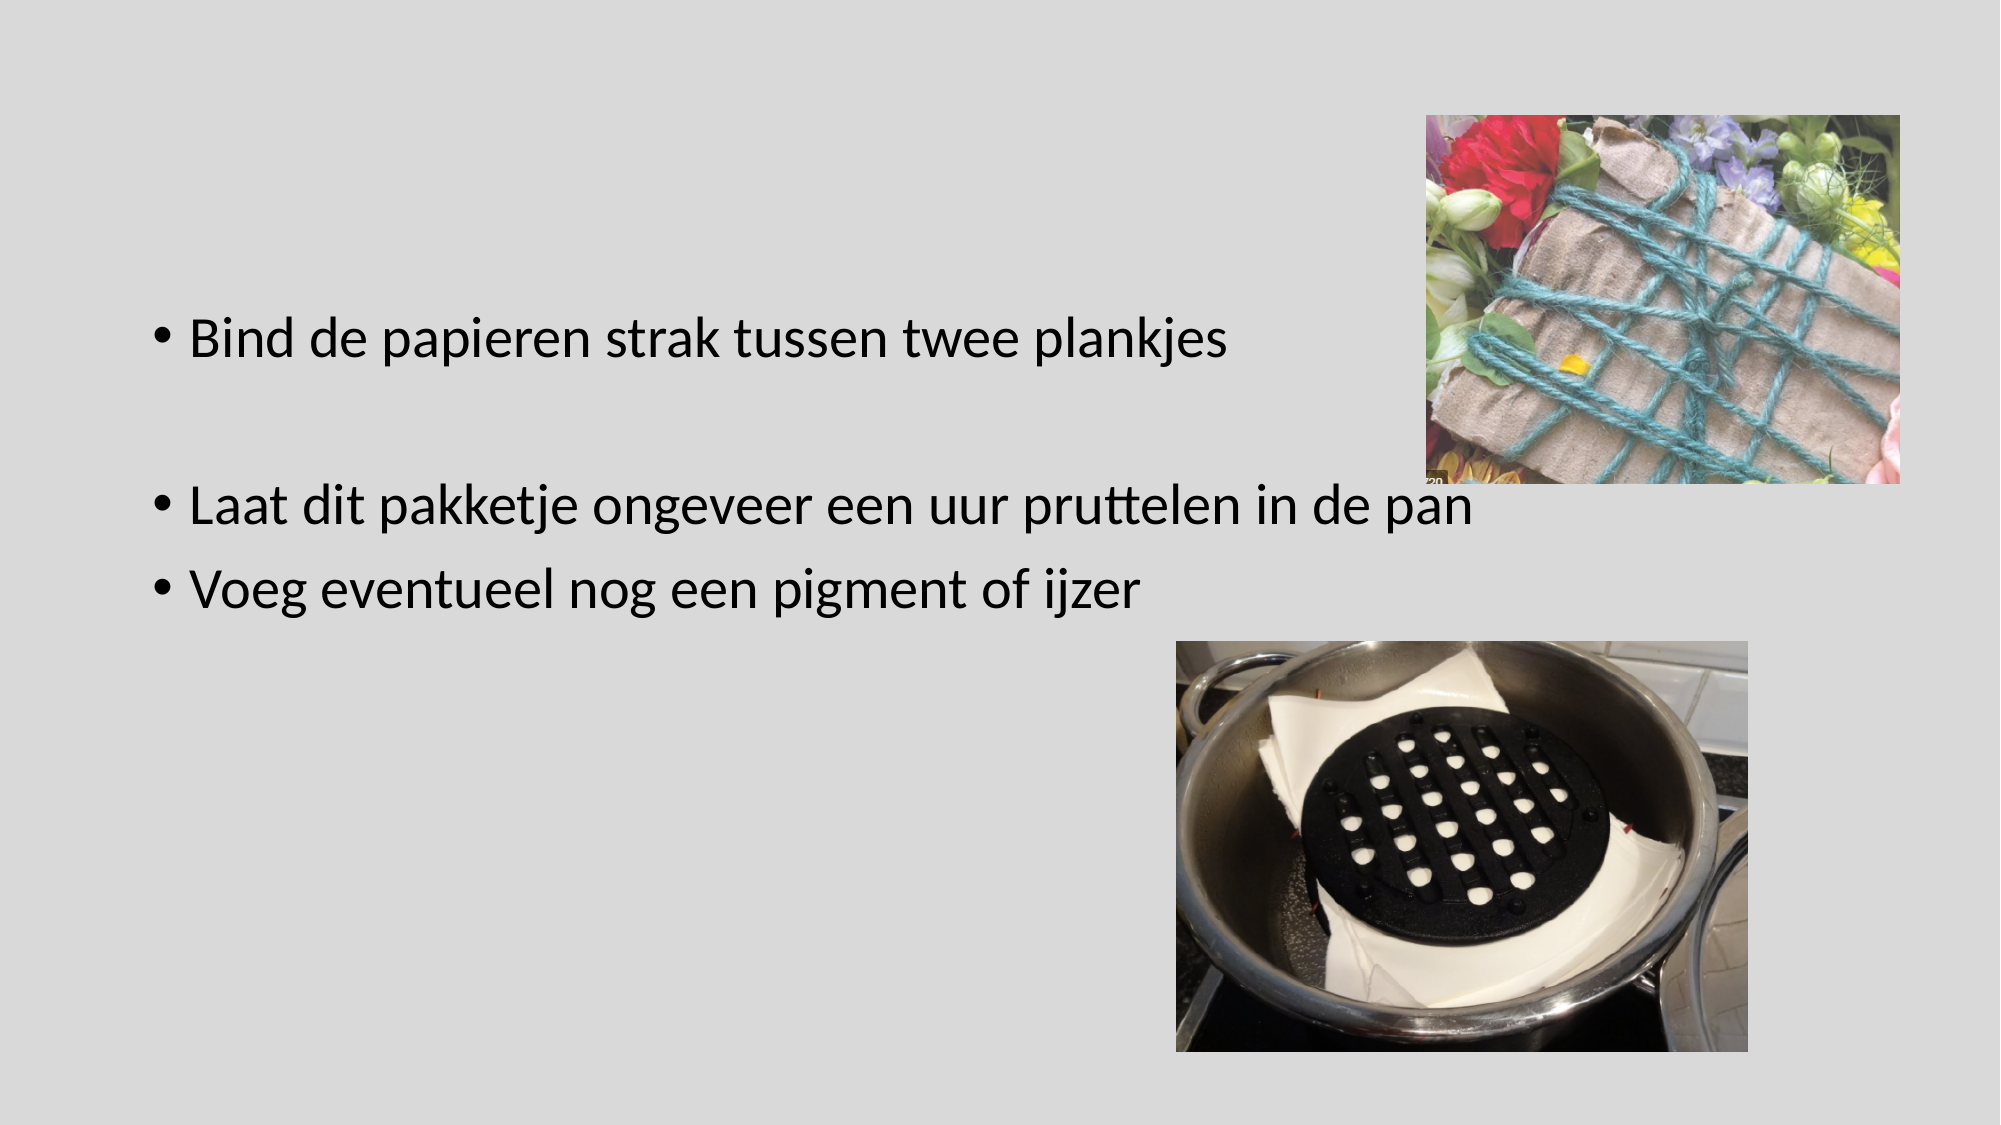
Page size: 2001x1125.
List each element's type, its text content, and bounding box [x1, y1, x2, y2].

picture [1426, 115, 1900, 484]
list Bind de papieren strak tussen twee plankjes Laat dit pakketje ongeveer een uur pruttelen in de pan Voeg eventueel nog een pigment of ijzer [137, 299, 1863, 1014]
picture [1175, 641, 1748, 1052]
